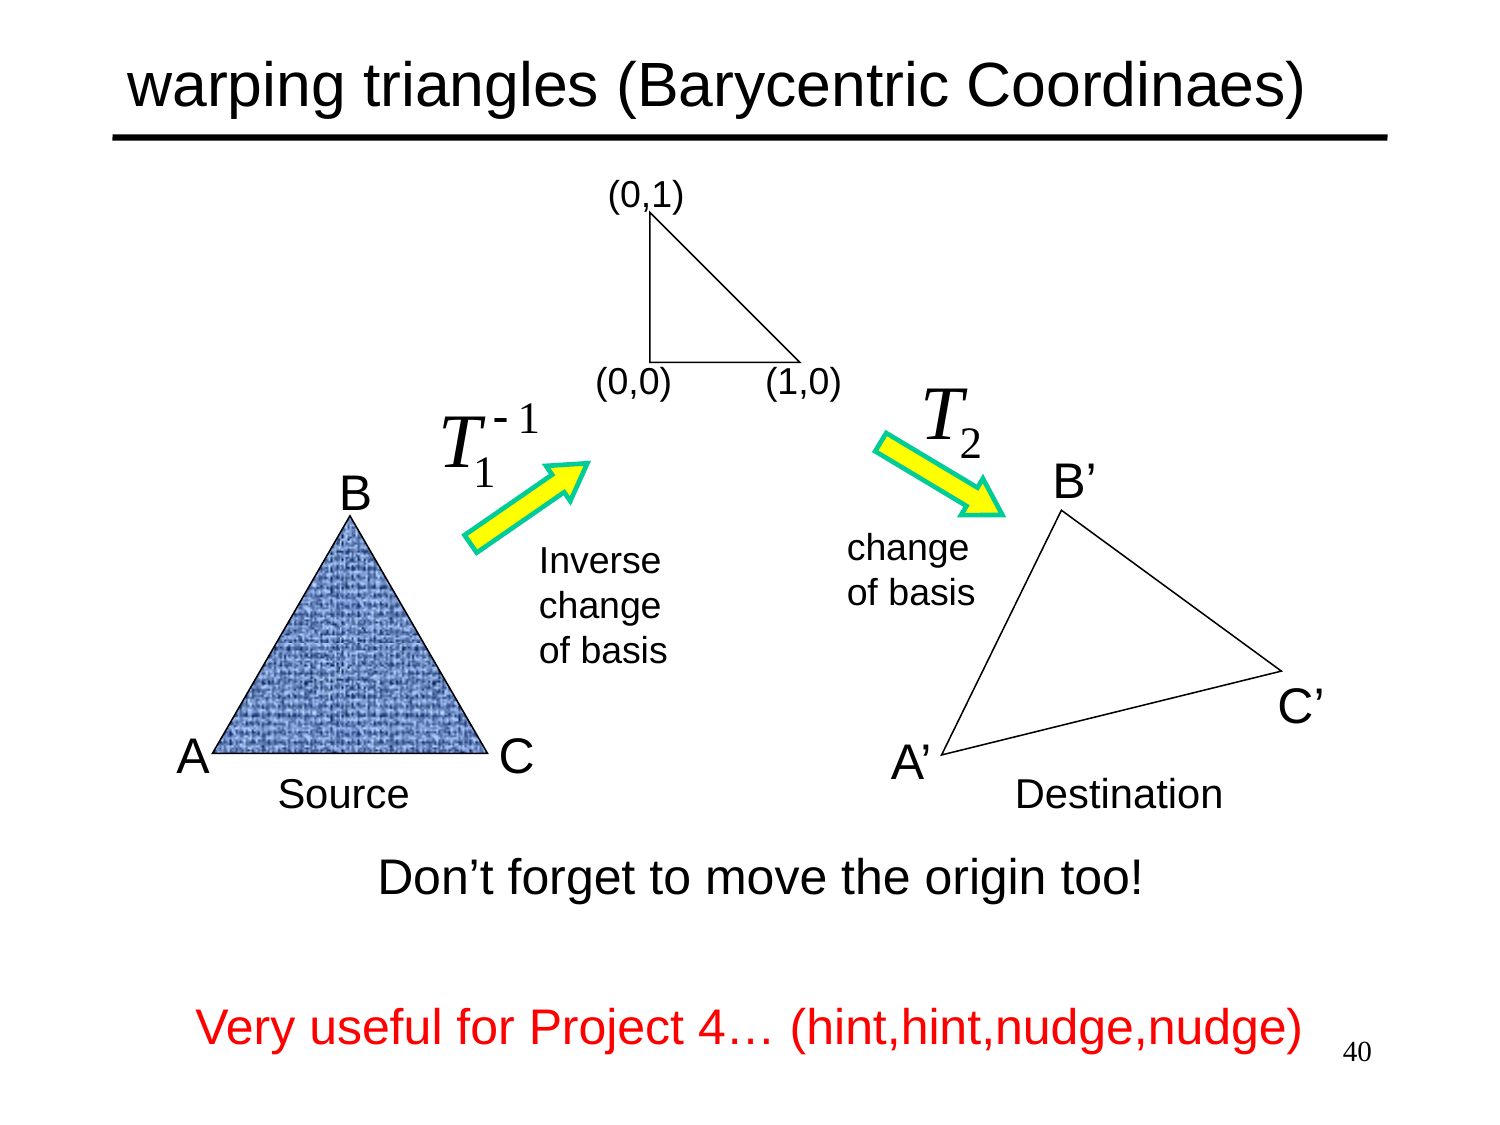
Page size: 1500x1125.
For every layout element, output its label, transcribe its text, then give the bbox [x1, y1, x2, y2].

text_box [947, 516, 1274, 754]
text_box (1,0) [750, 349, 857, 410]
text_box [464, 510, 539, 553]
text_box (0,0) [580, 349, 688, 410]
title warping triangles (Barycentric Coordinaes) [112, 12, 1388, 150]
text_box A’ [876, 722, 947, 798]
text_box [649, 223, 787, 363]
list Very useful for Project 4… (hint,hint,nudge,nudge) [112, 987, 1388, 1088]
slide_number 40 [1074, 1024, 1388, 1101]
text_box [559, 463, 588, 502]
text_box [225, 529, 483, 754]
text_box Don’t forget to move the origin too! [362, 837, 1160, 912]
text_box Source [262, 759, 425, 825]
text_box C’ [1262, 665, 1340, 741]
text_box (0,1) [592, 162, 700, 223]
text_box A [161, 715, 225, 791]
text_box B [324, 453, 388, 529]
text_box C [483, 715, 550, 791]
text_box B’ [1037, 440, 1112, 516]
text_box [875, 432, 907, 471]
text_box Inverse change of basis [524, 528, 688, 679]
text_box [430, 384, 554, 501]
text_box change of basis [832, 515, 991, 621]
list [912, 362, 997, 472]
text_box Destination [999, 759, 1239, 825]
text_box [924, 481, 1003, 516]
